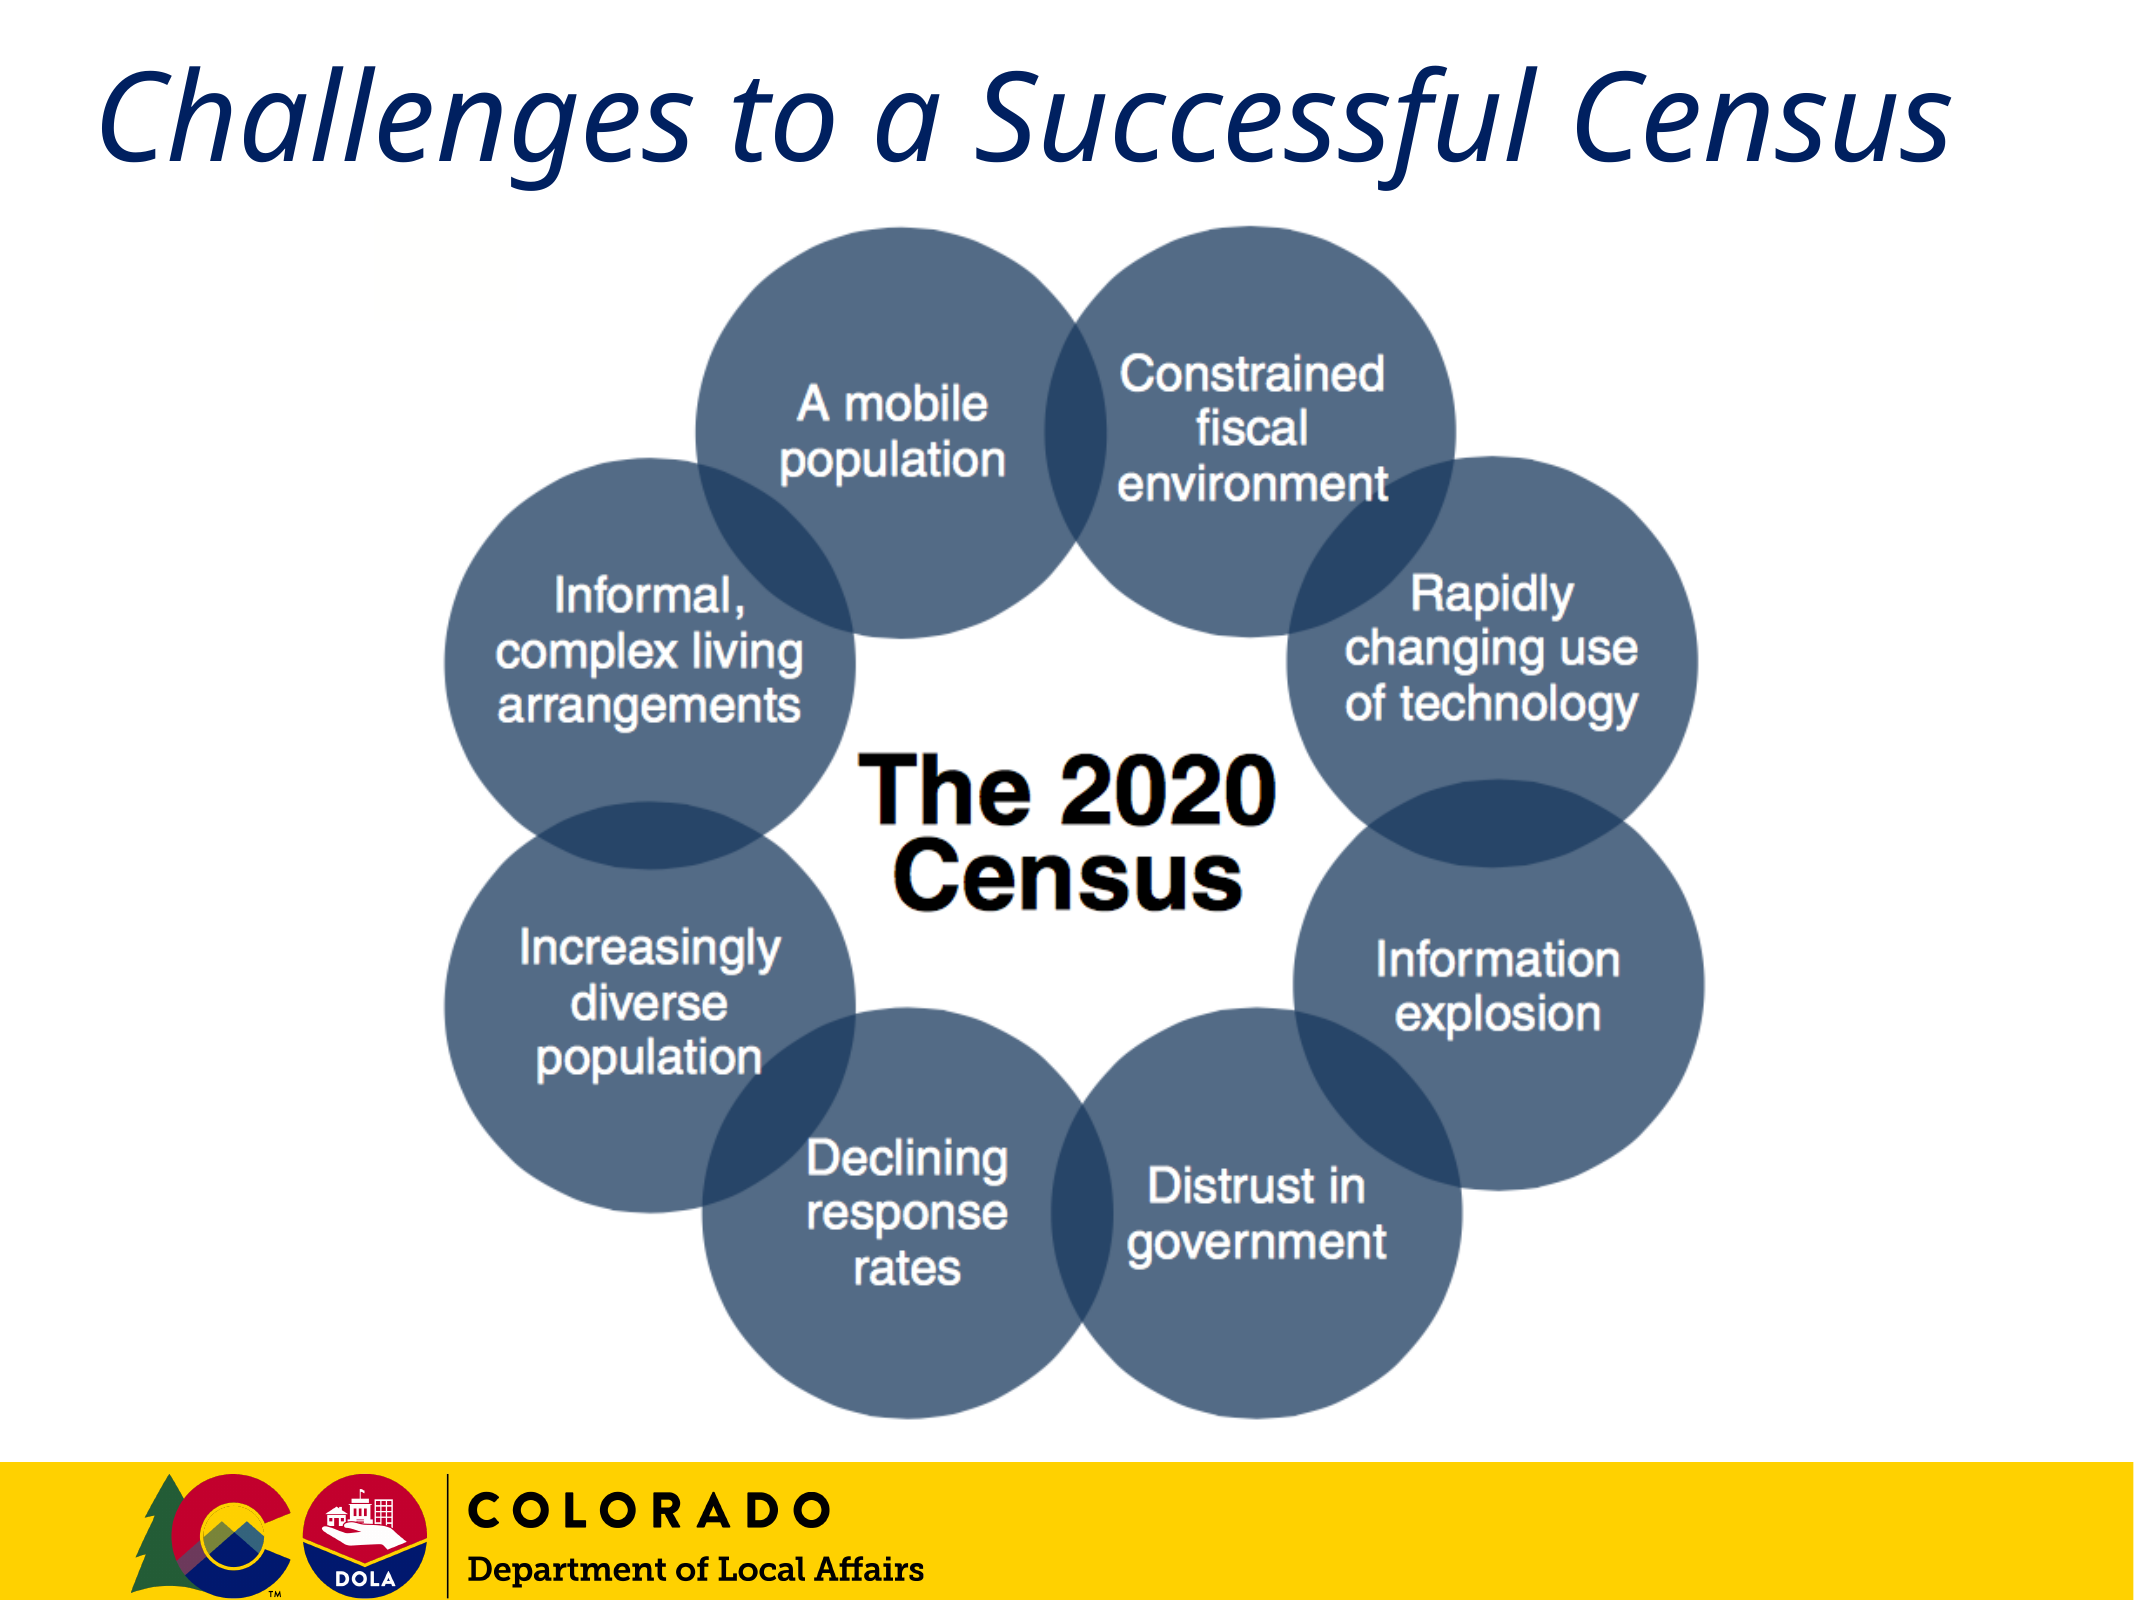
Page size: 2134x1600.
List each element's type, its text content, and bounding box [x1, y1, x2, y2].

picture [129, 1472, 925, 1600]
picture [374, 195, 1744, 1439]
title Challenges to a Successful Census [79, 29, 2098, 196]
